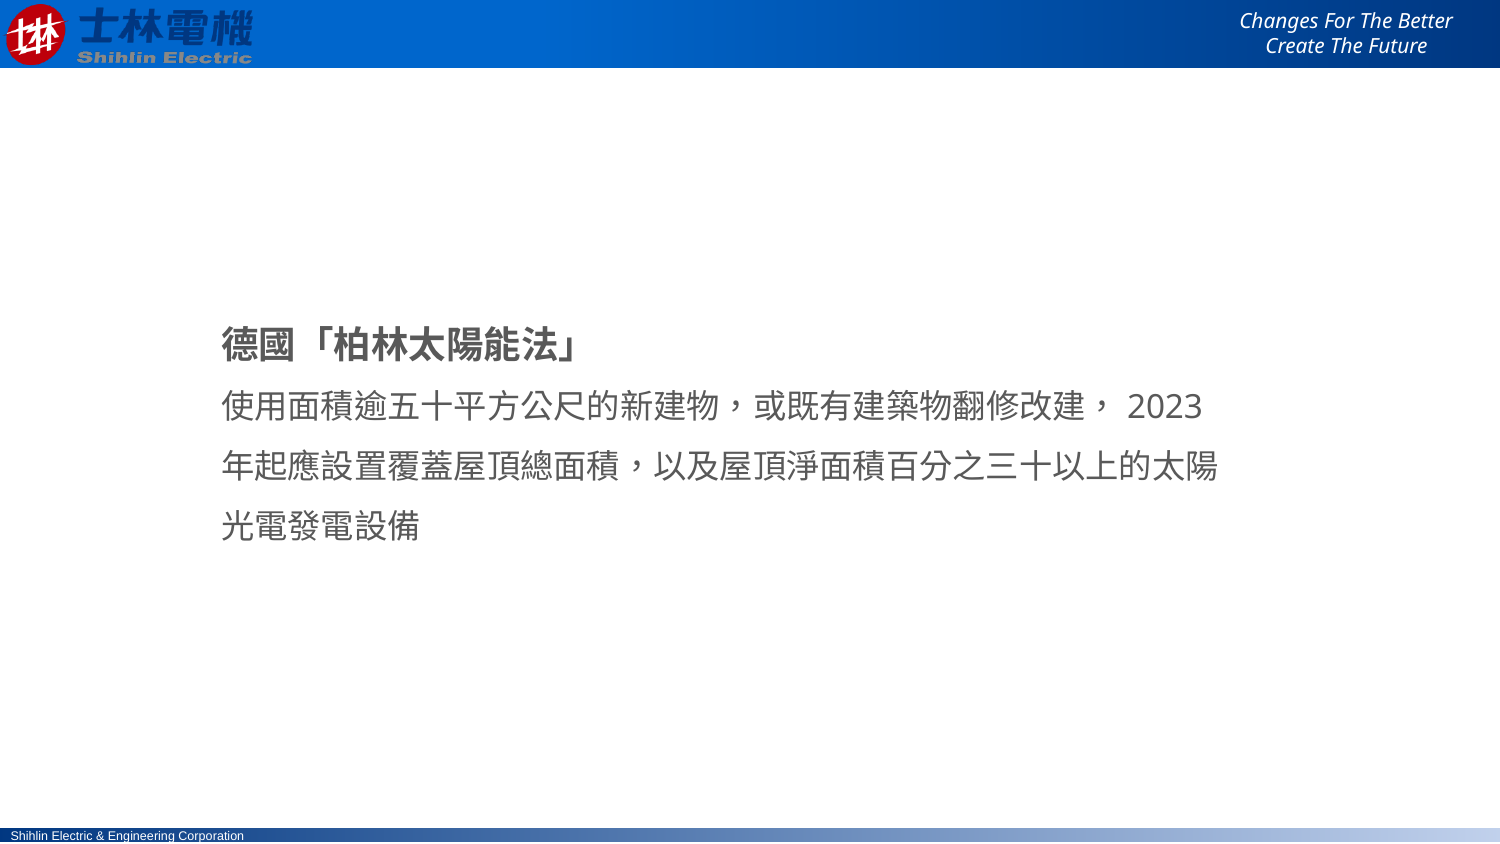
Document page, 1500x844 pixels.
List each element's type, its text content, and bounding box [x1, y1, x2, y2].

picture [2, 4, 253, 66]
text_box 德國「柏林太陽能法」 使用面積逾五十平方公尺的新建物，或既有建築物翻修改建，2023年起應設置覆蓋屋頂總面積，以及屋頂淨面積百分之三十以上的太陽光電發電設備 [206, 268, 1258, 553]
